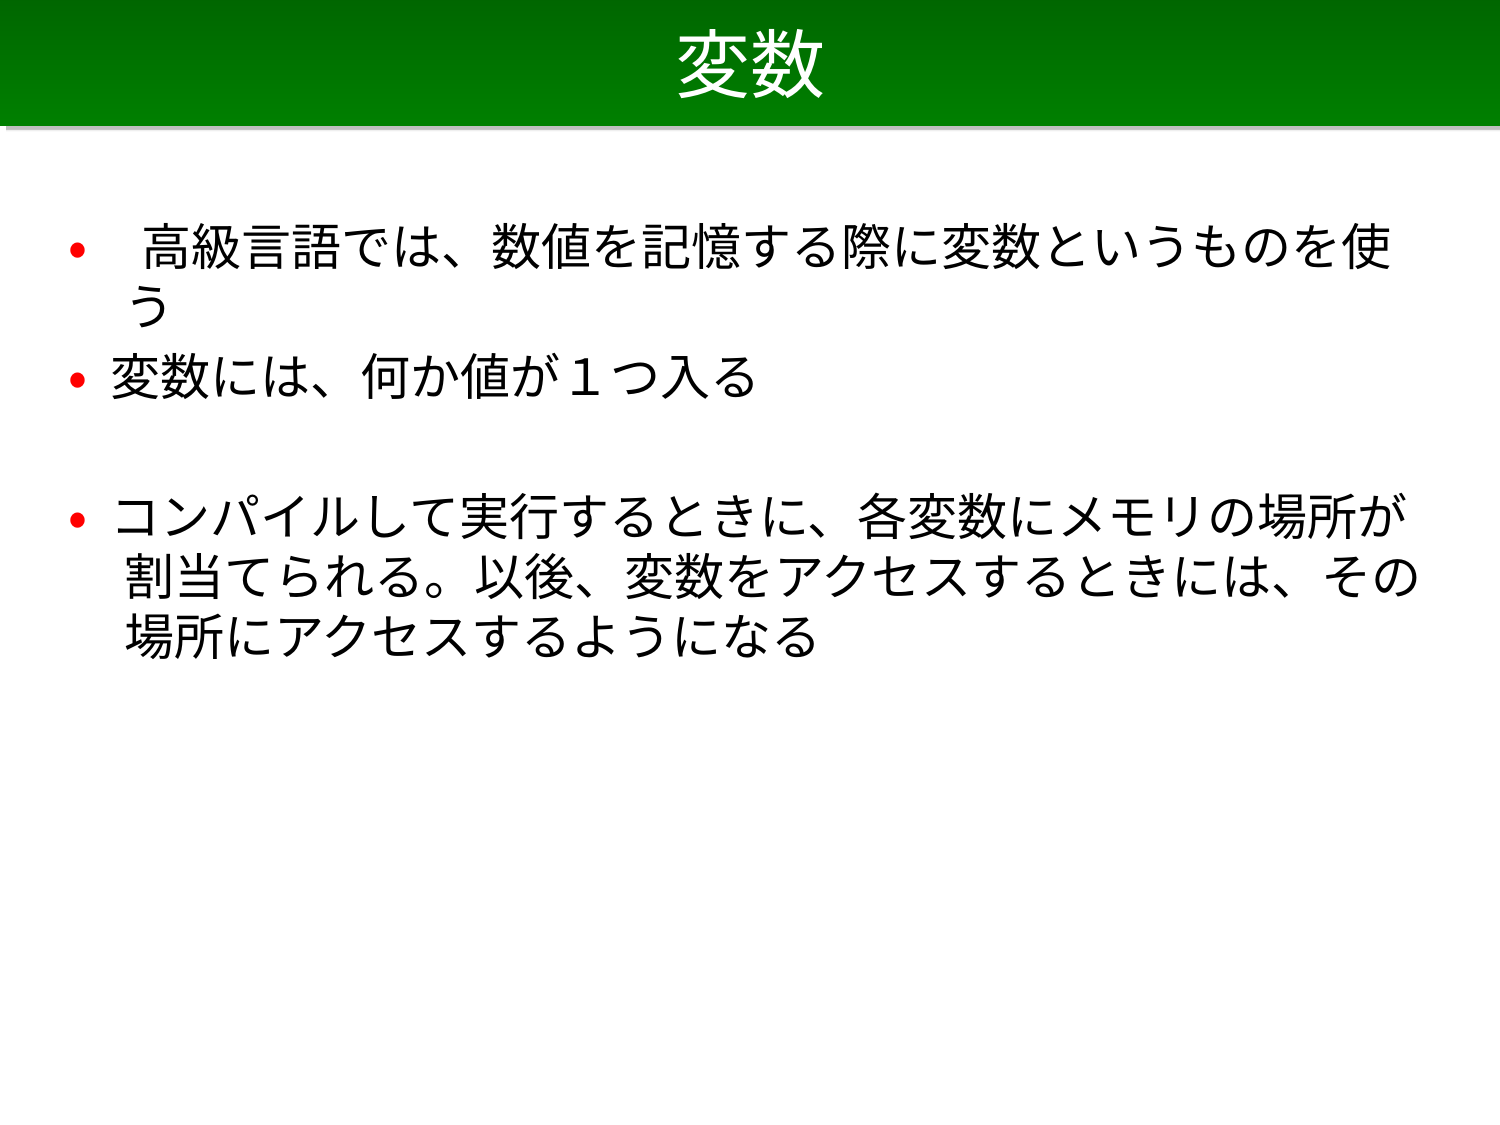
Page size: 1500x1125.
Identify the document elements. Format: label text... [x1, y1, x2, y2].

list • 高級言語では、数値を記憶する際に変数というものを使う • 変数には、何か値が１つ入る • コンパイルして実行するときに、各変数にメモリの場所が割当てられる。以後、変数をアクセスするときには、その場所にアクセスするようになる [52, 207, 1448, 811]
title 変数 [0, 0, 1500, 126]
